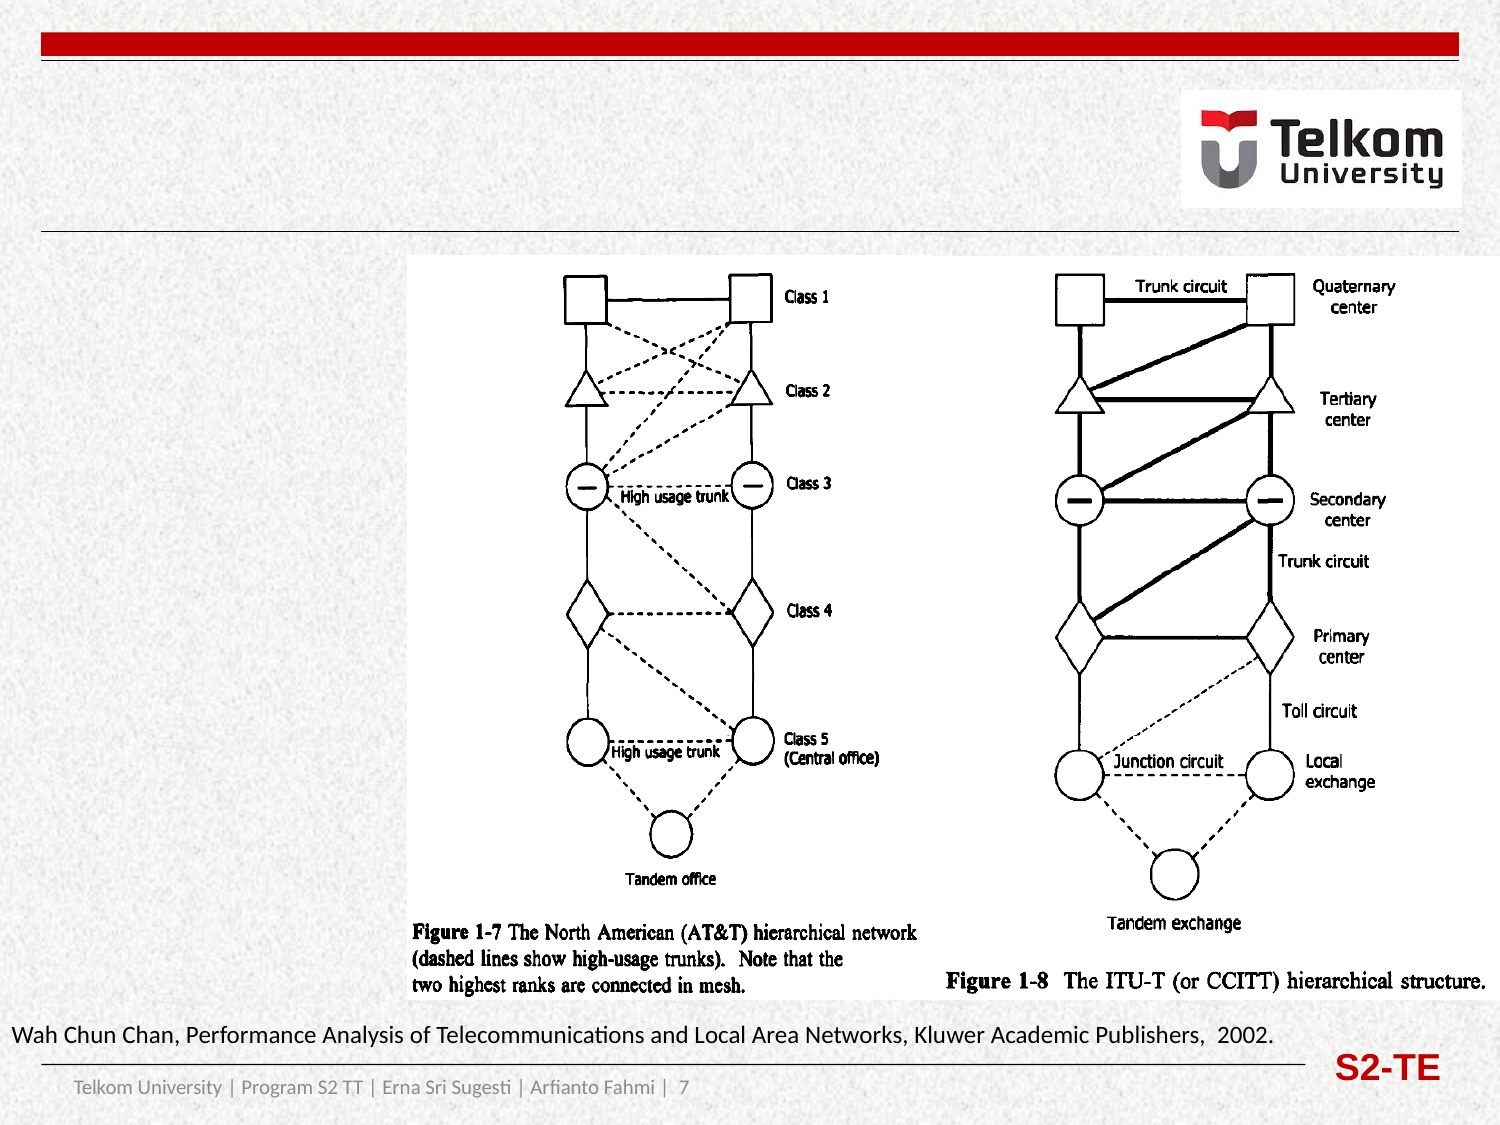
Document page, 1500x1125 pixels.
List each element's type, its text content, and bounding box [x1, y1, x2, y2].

picture [27, 255, 1500, 1001]
text_box Wah Chun Chan, Performance Analysis of Telecommunications and Local Area Networks, Kluwer Academic Publishers, 2002. [0, 1011, 1492, 1057]
picture [1181, 90, 1462, 208]
